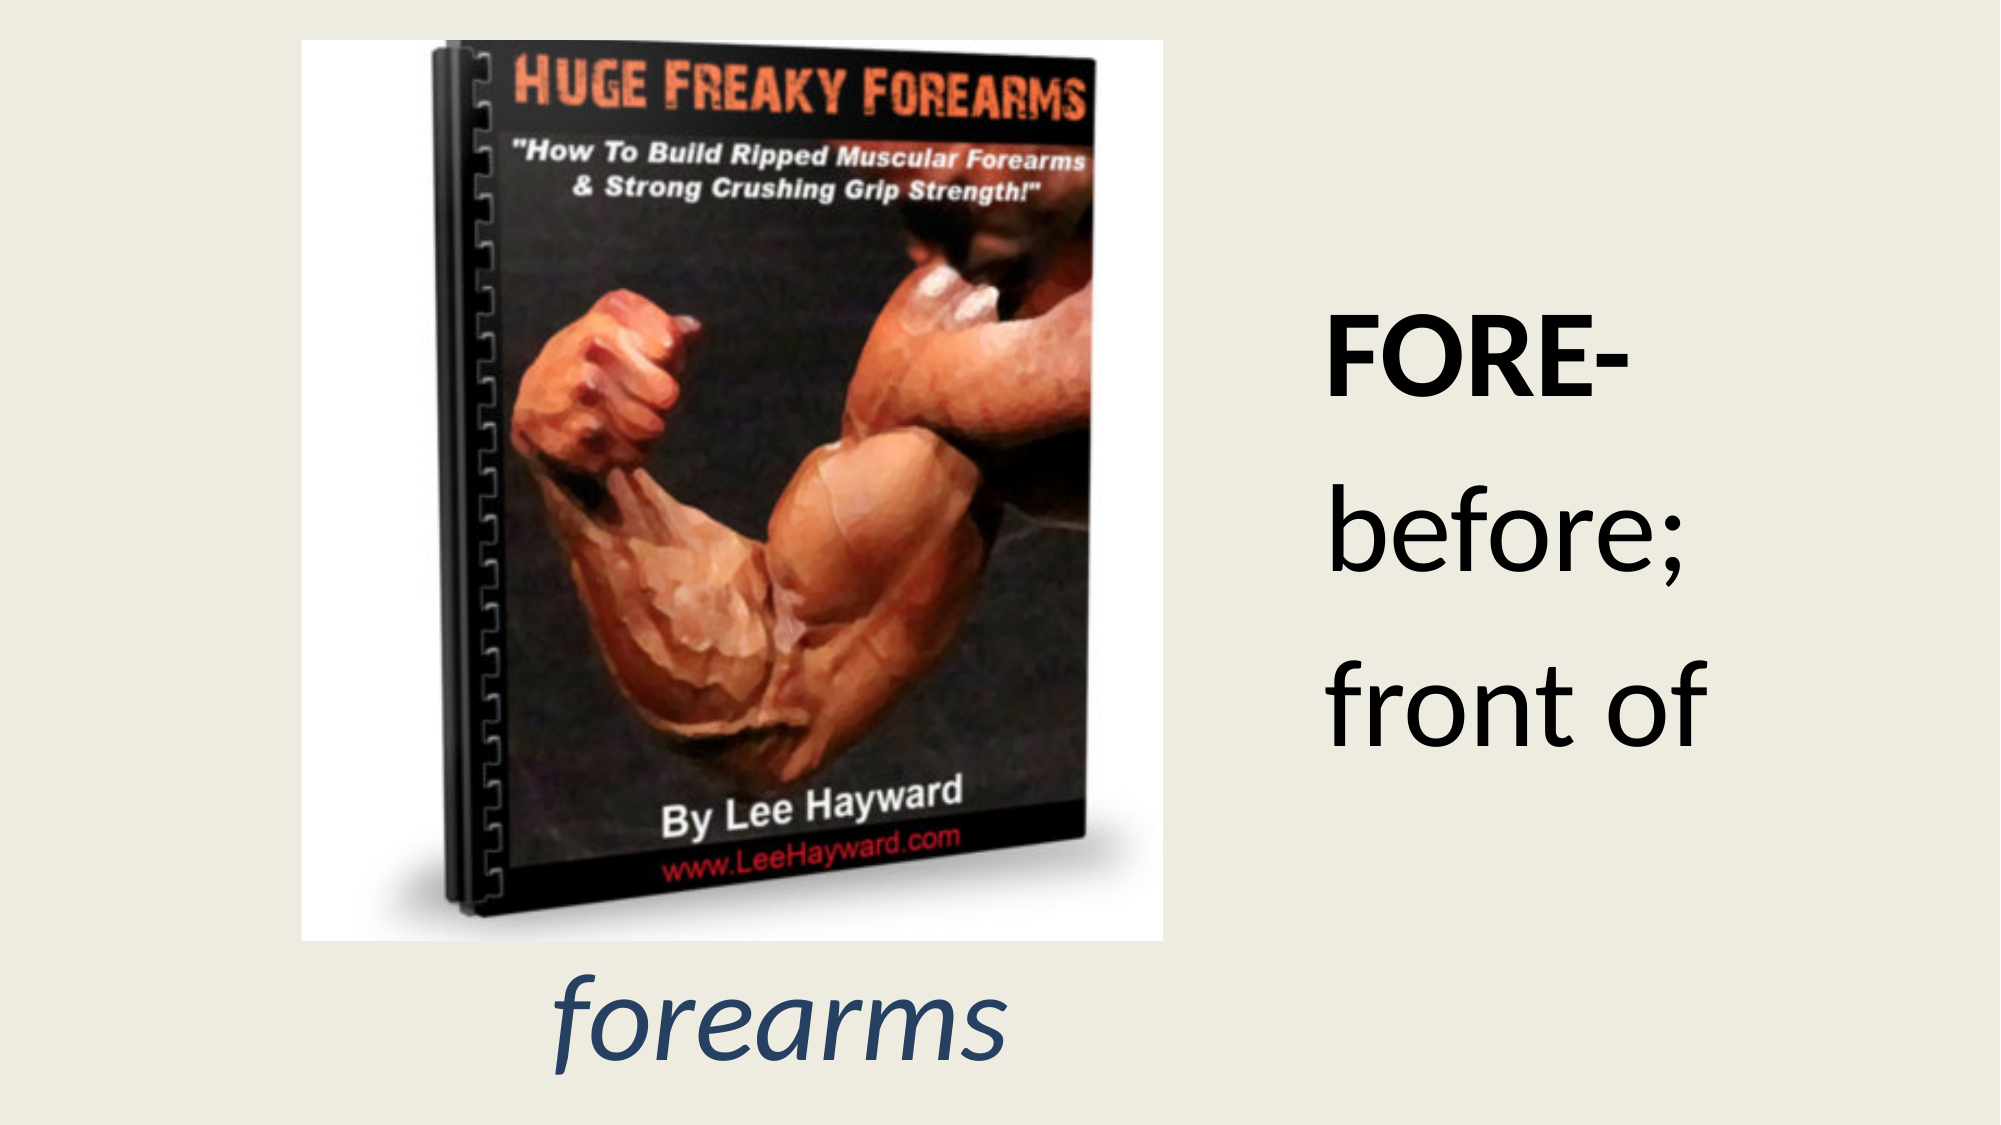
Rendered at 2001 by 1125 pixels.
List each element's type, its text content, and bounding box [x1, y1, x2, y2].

text_box forearms [98, 928, 1464, 1107]
picture [301, 40, 1164, 941]
list FORE- before; front of [1309, 264, 1905, 835]
